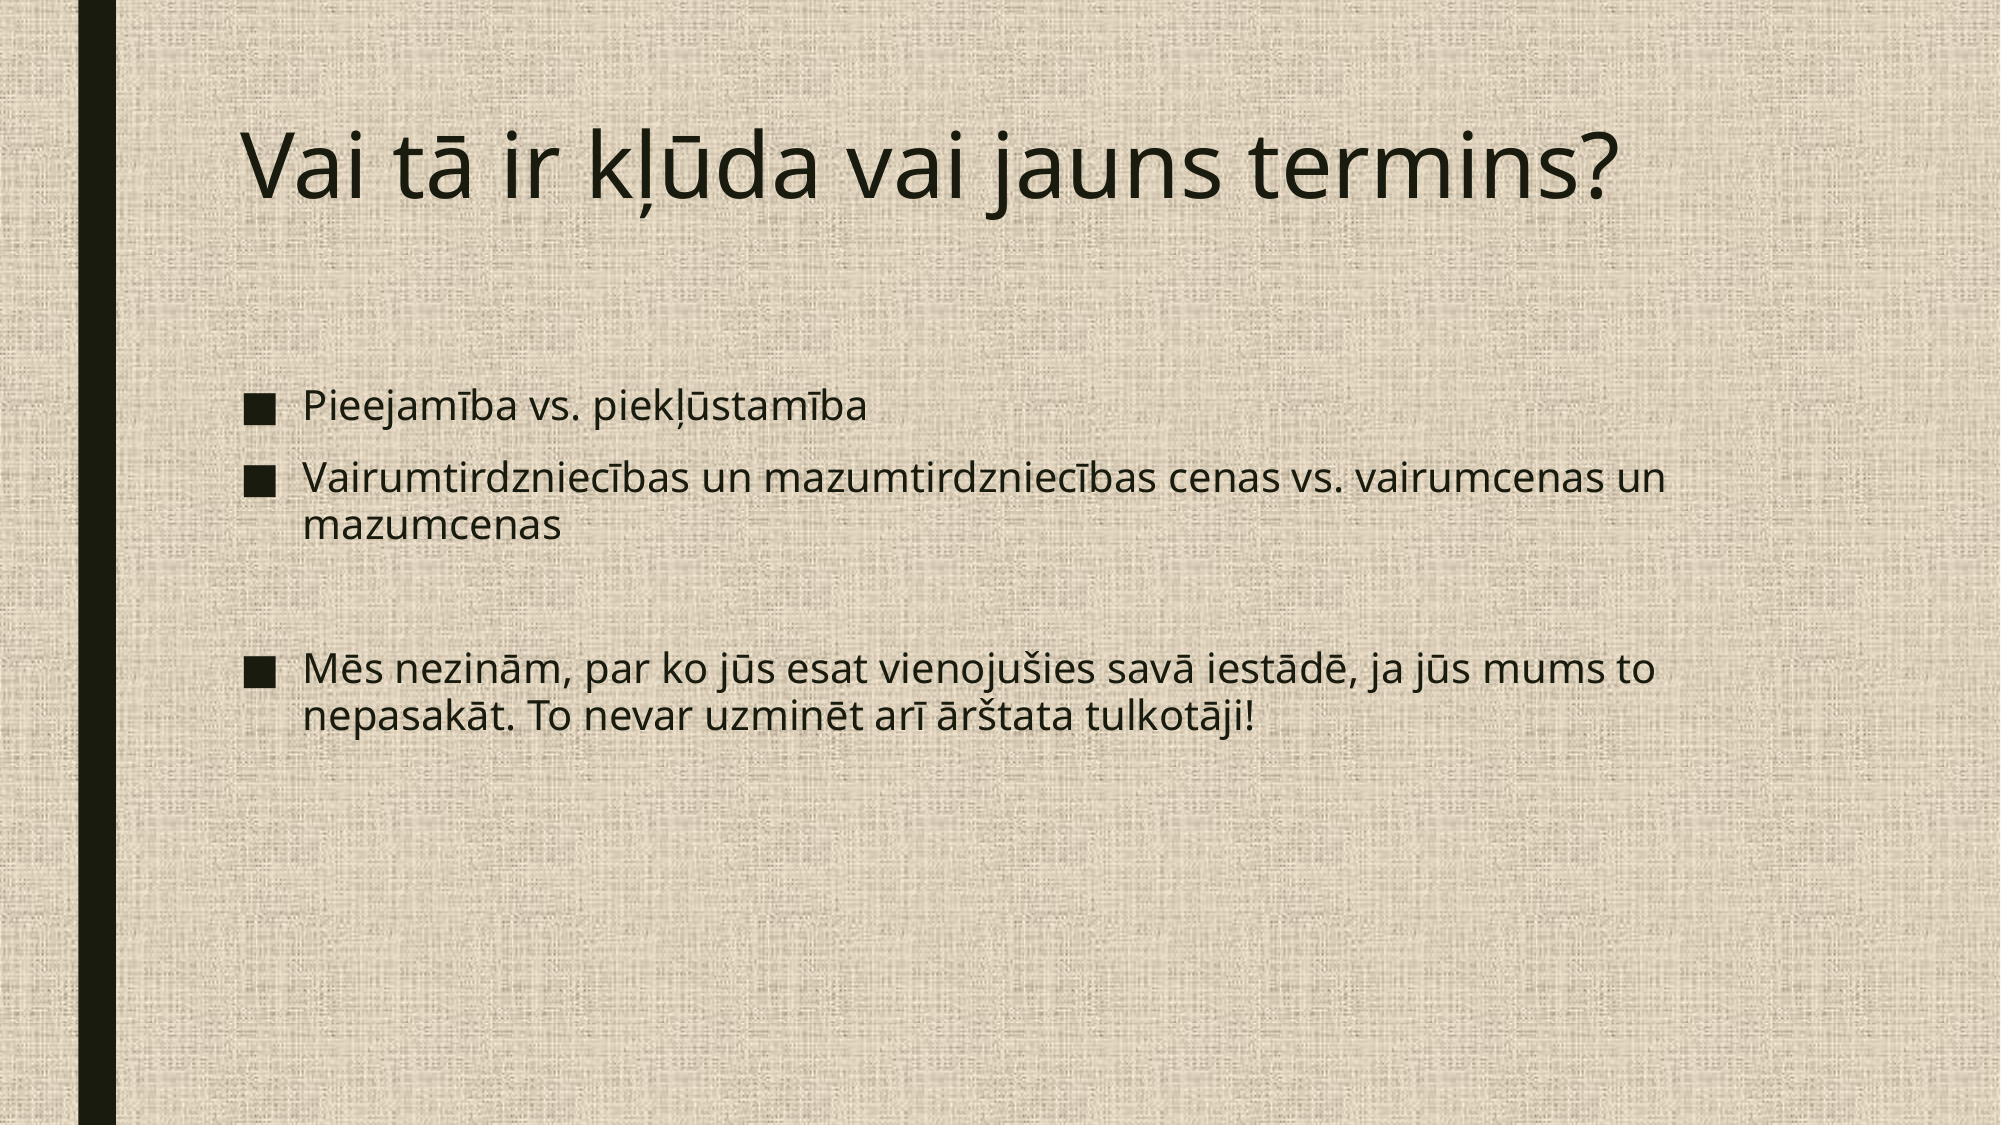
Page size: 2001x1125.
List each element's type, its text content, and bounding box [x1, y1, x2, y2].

picture [116, 0, 2001, 1125]
title Vai tā ir kļūda vai jauns termins? [225, 112, 1800, 357]
picture [0, 0, 78, 1125]
list Pieejamība vs. piekļūstamība Vairumtirdzniecības un mazumtirdzniecības cenas vs. vairumcenas un mazumcenas Mēs nezinām, par ko jūs esat vienojušies savā iestādē, ja jūs mums to nepasakāt. To nevar uzminēt arī ārštata tulkotāji! [225, 375, 1800, 963]
